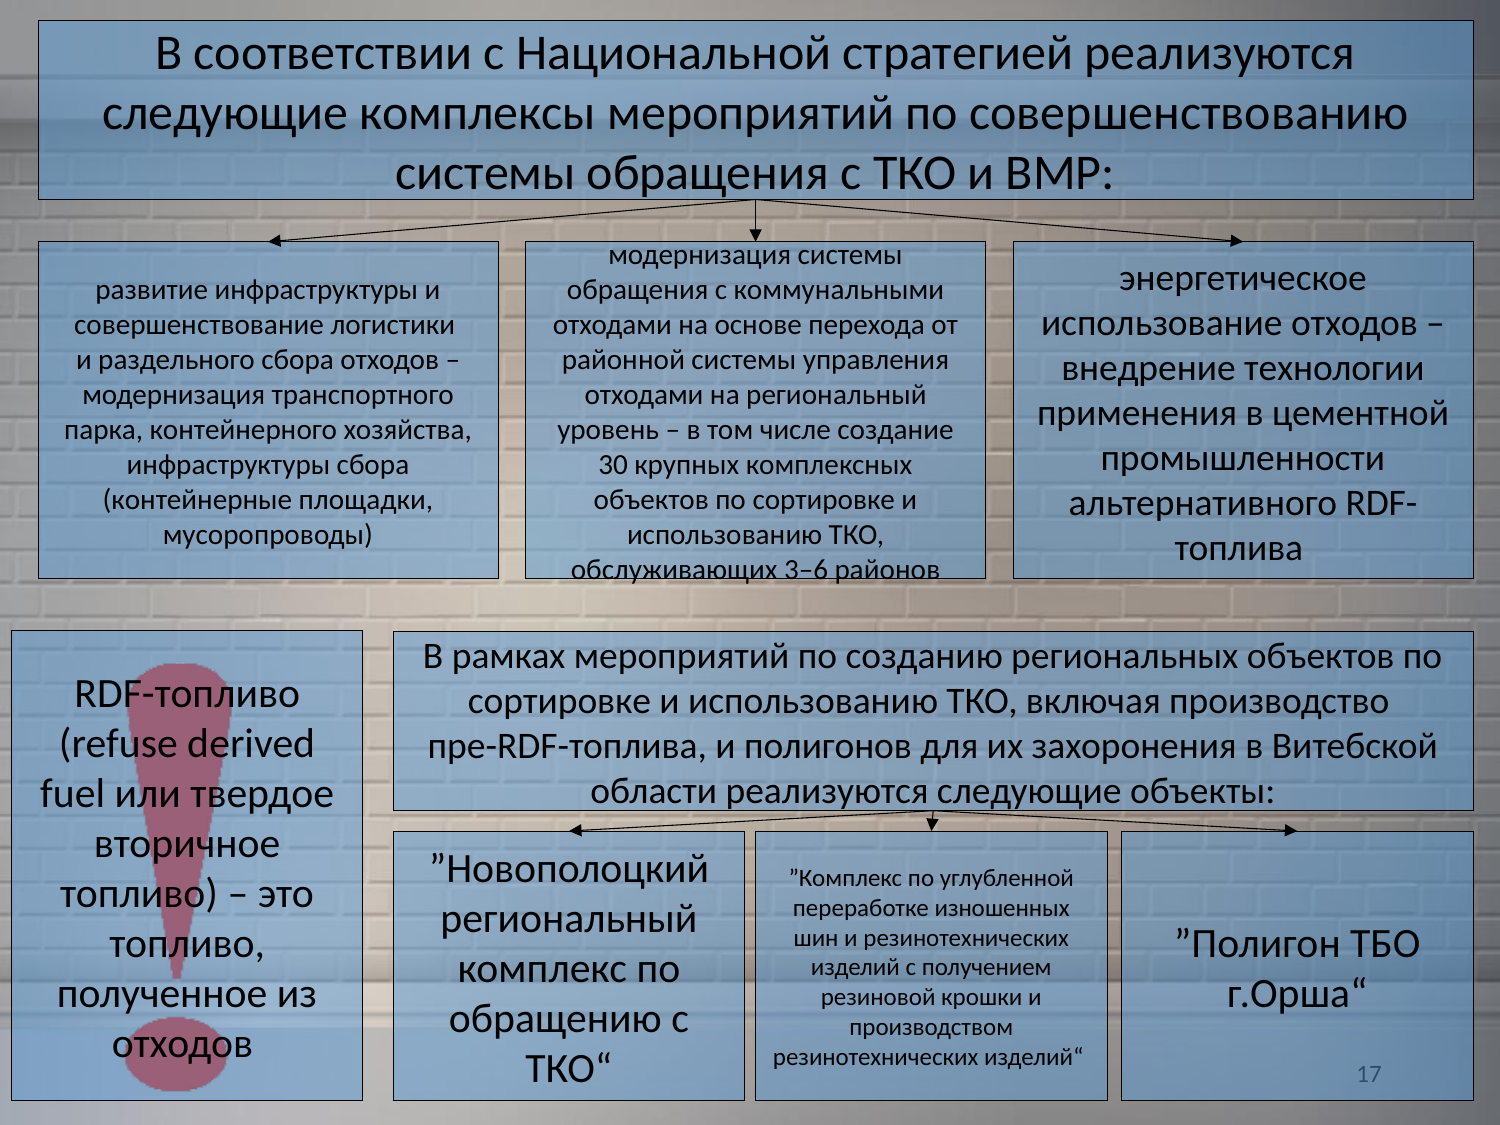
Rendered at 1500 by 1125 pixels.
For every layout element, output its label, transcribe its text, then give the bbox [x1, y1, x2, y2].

text_box ”Комплекс по углубленной переработке изношенных шин и резинотехнических изделий с получением резиновой крошки и производством резинотехнических изделий“ [755, 831, 1108, 1101]
picture [0, 0, 1500, 1125]
text_box ”Полигон ТБО г.Орша“ [1121, 831, 1474, 1101]
text_box ”Новополоцкий региональный комплекс по обращению с ТКО“ [393, 831, 745, 1101]
text_box энергетическое использование отходов – внедрение технологии применения в цементной промышленности альтернативного RDF-топлива [1013, 241, 1474, 579]
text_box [755, 199, 1244, 242]
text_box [933, 810, 1298, 831]
text_box В соответствии с Национальной стратегией реализуются следующие комплексы мероприятий по совершенствованию системы обращения с ТКО и ВМР: [38, 20, 1474, 200]
slide_number 17 [1059, 1042, 1397, 1103]
text_box В рамках мероприятий по созданию региональных объектов по сортировке и использованию ТКО, включая производство пре-RDF-топлива, и полигонов для их захоронения в Витебской области реализуются следующие объекты: [393, 631, 1474, 811]
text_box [568, 810, 933, 831]
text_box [268, 199, 755, 242]
text_box RDF-топливо (refuse derived fuel или твердое вторичное топливо) – это топливо, полученное из отходов [11, 630, 363, 1101]
text_box развитие инфраструктуры и совершенствование логистики и раздельного сбора отходов – модернизация транспортного парка, контейнерного хозяйства, инфраструктуры сбора (контейнерные площадки, мусоропроводы) [38, 241, 499, 579]
text_box модернизация системы обращения с коммунальными отходами на основе перехода от районной системы управления отходами на региональный уровень – в том числе создание 30 крупных комплексных объектов по сортировке и использованию ТКО, обслуживающих 3–6 районов [525, 242, 986, 579]
